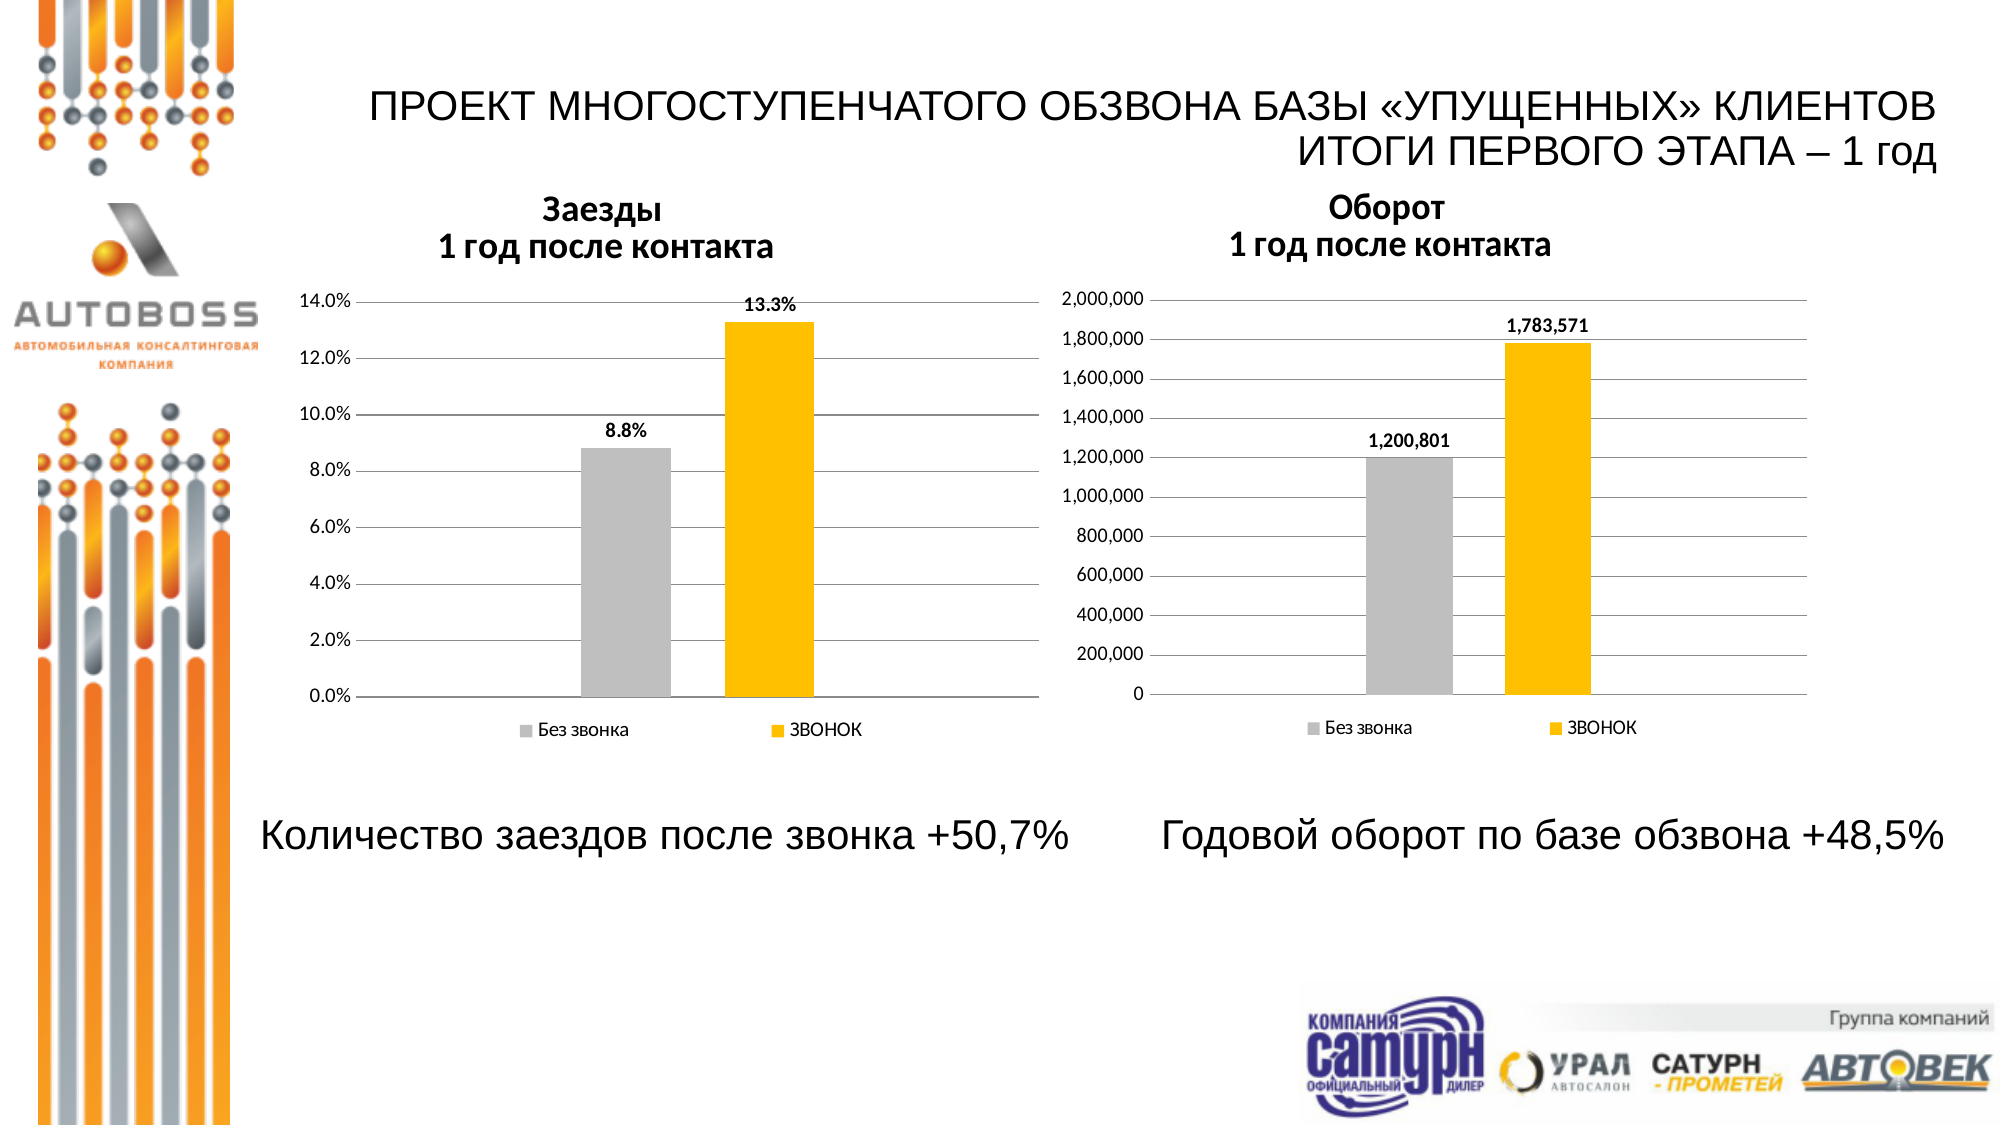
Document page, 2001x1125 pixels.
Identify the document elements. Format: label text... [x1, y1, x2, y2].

picture [1299, 981, 2000, 1125]
text_box Количество заездов после звонка +50,7% Годовой оборот по базе обзвона +48,5% [245, 700, 1964, 1074]
title ПРОЕКТ МНОГОСТУПЕНЧАТОГО ОБЗВОНА БАЗЫ «УПУЩЕННЫХ» КЛИЕНТОВ ИТОГИ ПЕРВОГО ЭТАПА – 1 год [276, 49, 1953, 211]
picture [38, 0, 234, 180]
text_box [295, 177, 1828, 765]
picture [14, 203, 258, 1125]
